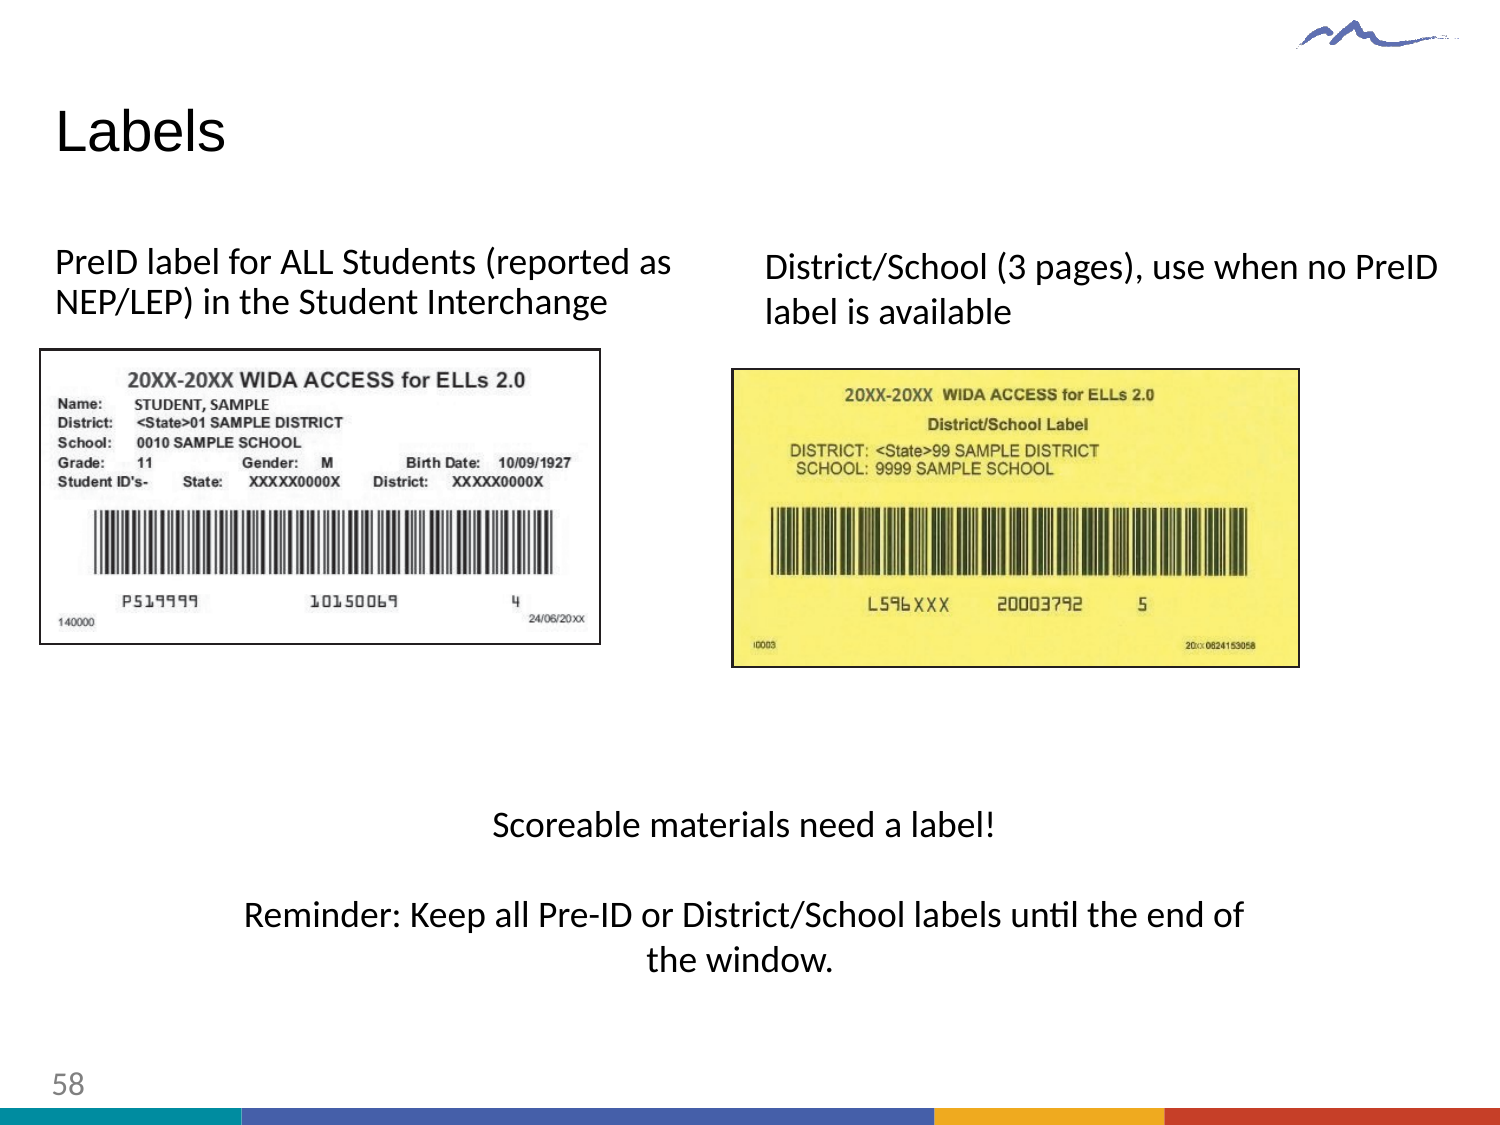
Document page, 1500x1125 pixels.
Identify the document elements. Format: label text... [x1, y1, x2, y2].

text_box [732, 368, 1299, 667]
title Labels [40, 70, 1500, 195]
picture [1296, 20, 1459, 49]
slide_number 58 [36, 1054, 375, 1115]
text_box District/School (3 pages), use when no PreID label is available [749, 234, 1500, 339]
text_box Scoreable materials need a label! Reminder: Keep all Pre-ID or District/School labels until the end of the window. [142, 792, 1272, 987]
list PreID label for ALL Students (reported as NEP/LEP) in the Student Interchange [40, 234, 785, 1055]
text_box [40, 349, 600, 645]
